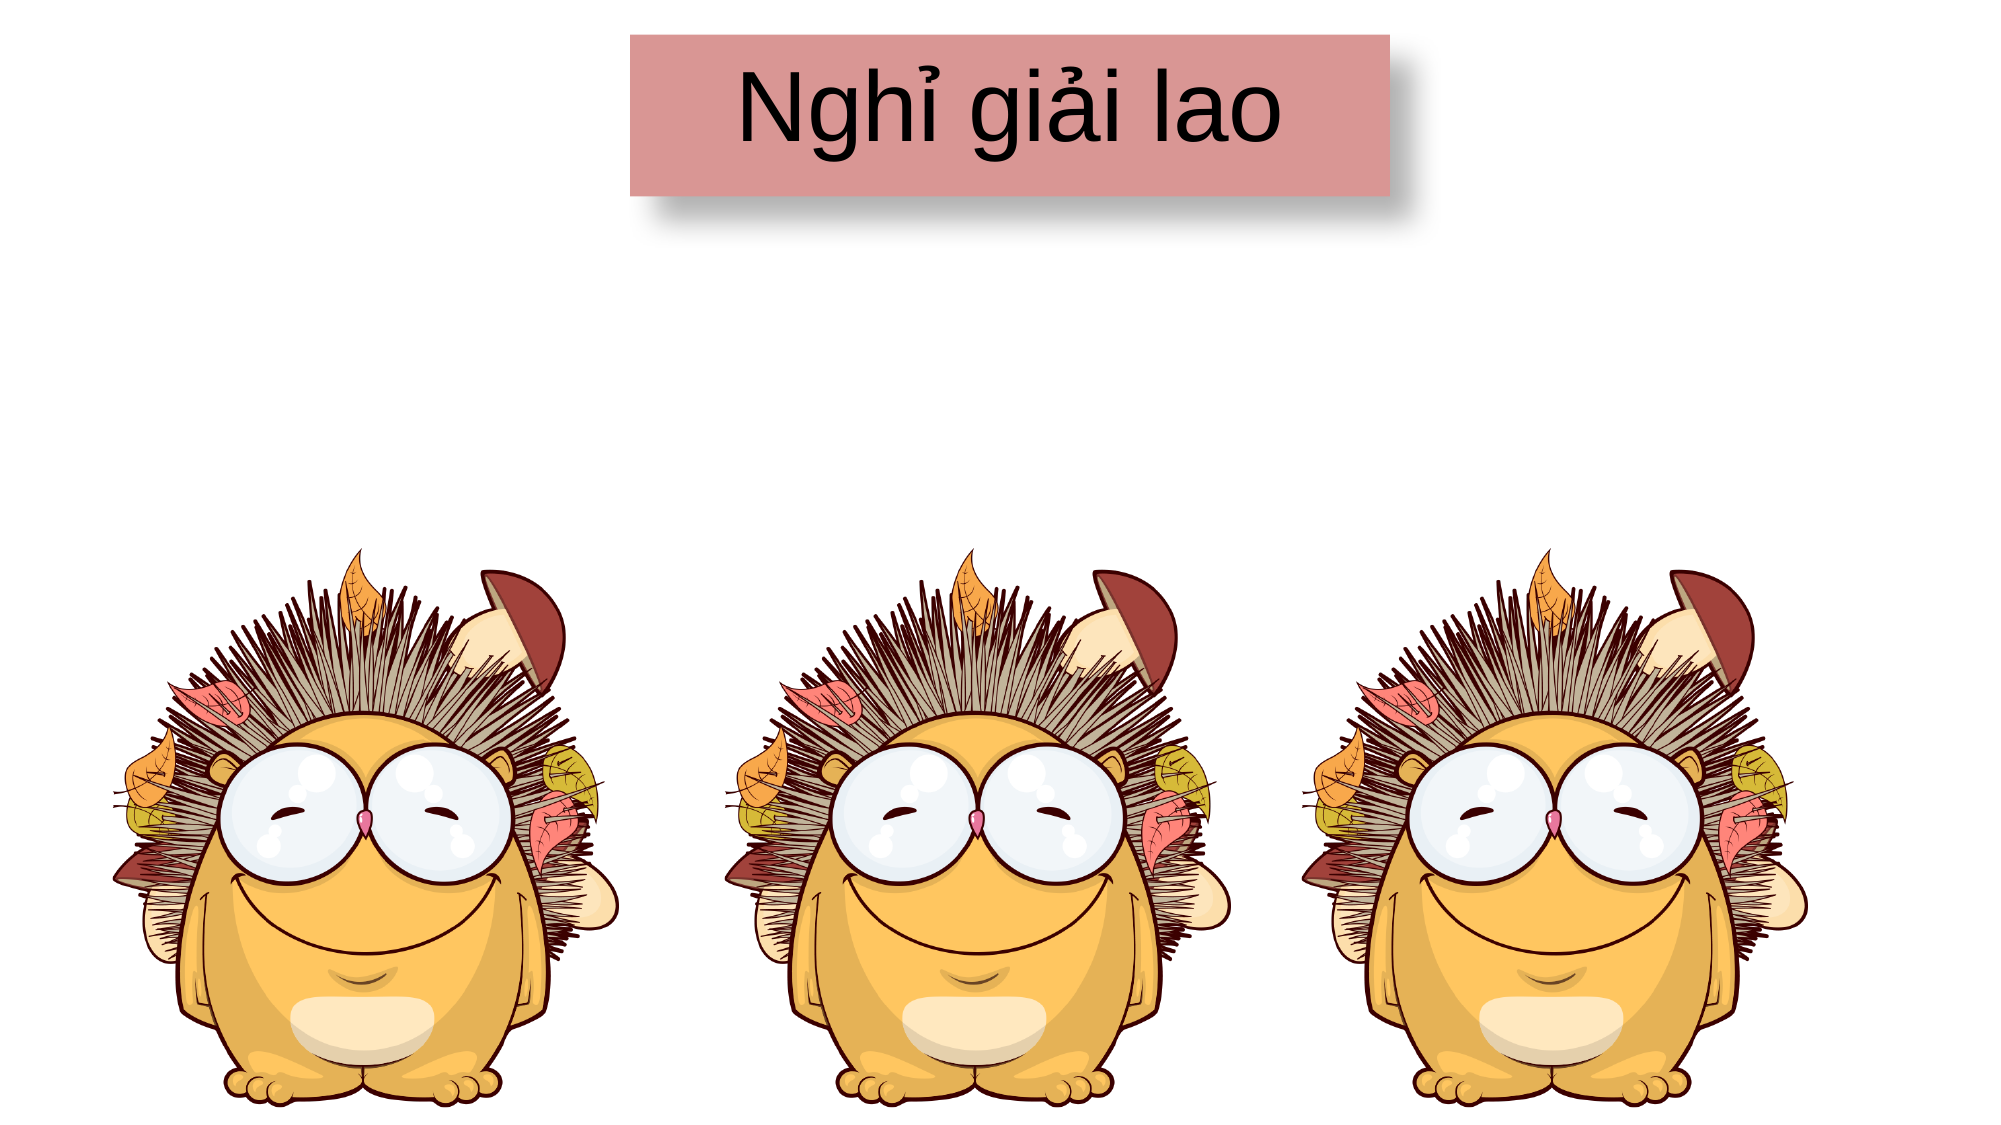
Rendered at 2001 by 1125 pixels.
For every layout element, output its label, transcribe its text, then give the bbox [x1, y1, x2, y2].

picture [68, 530, 663, 1125]
picture [680, 530, 1852, 1125]
text_box Nghỉ giải lao [629, 34, 1391, 197]
